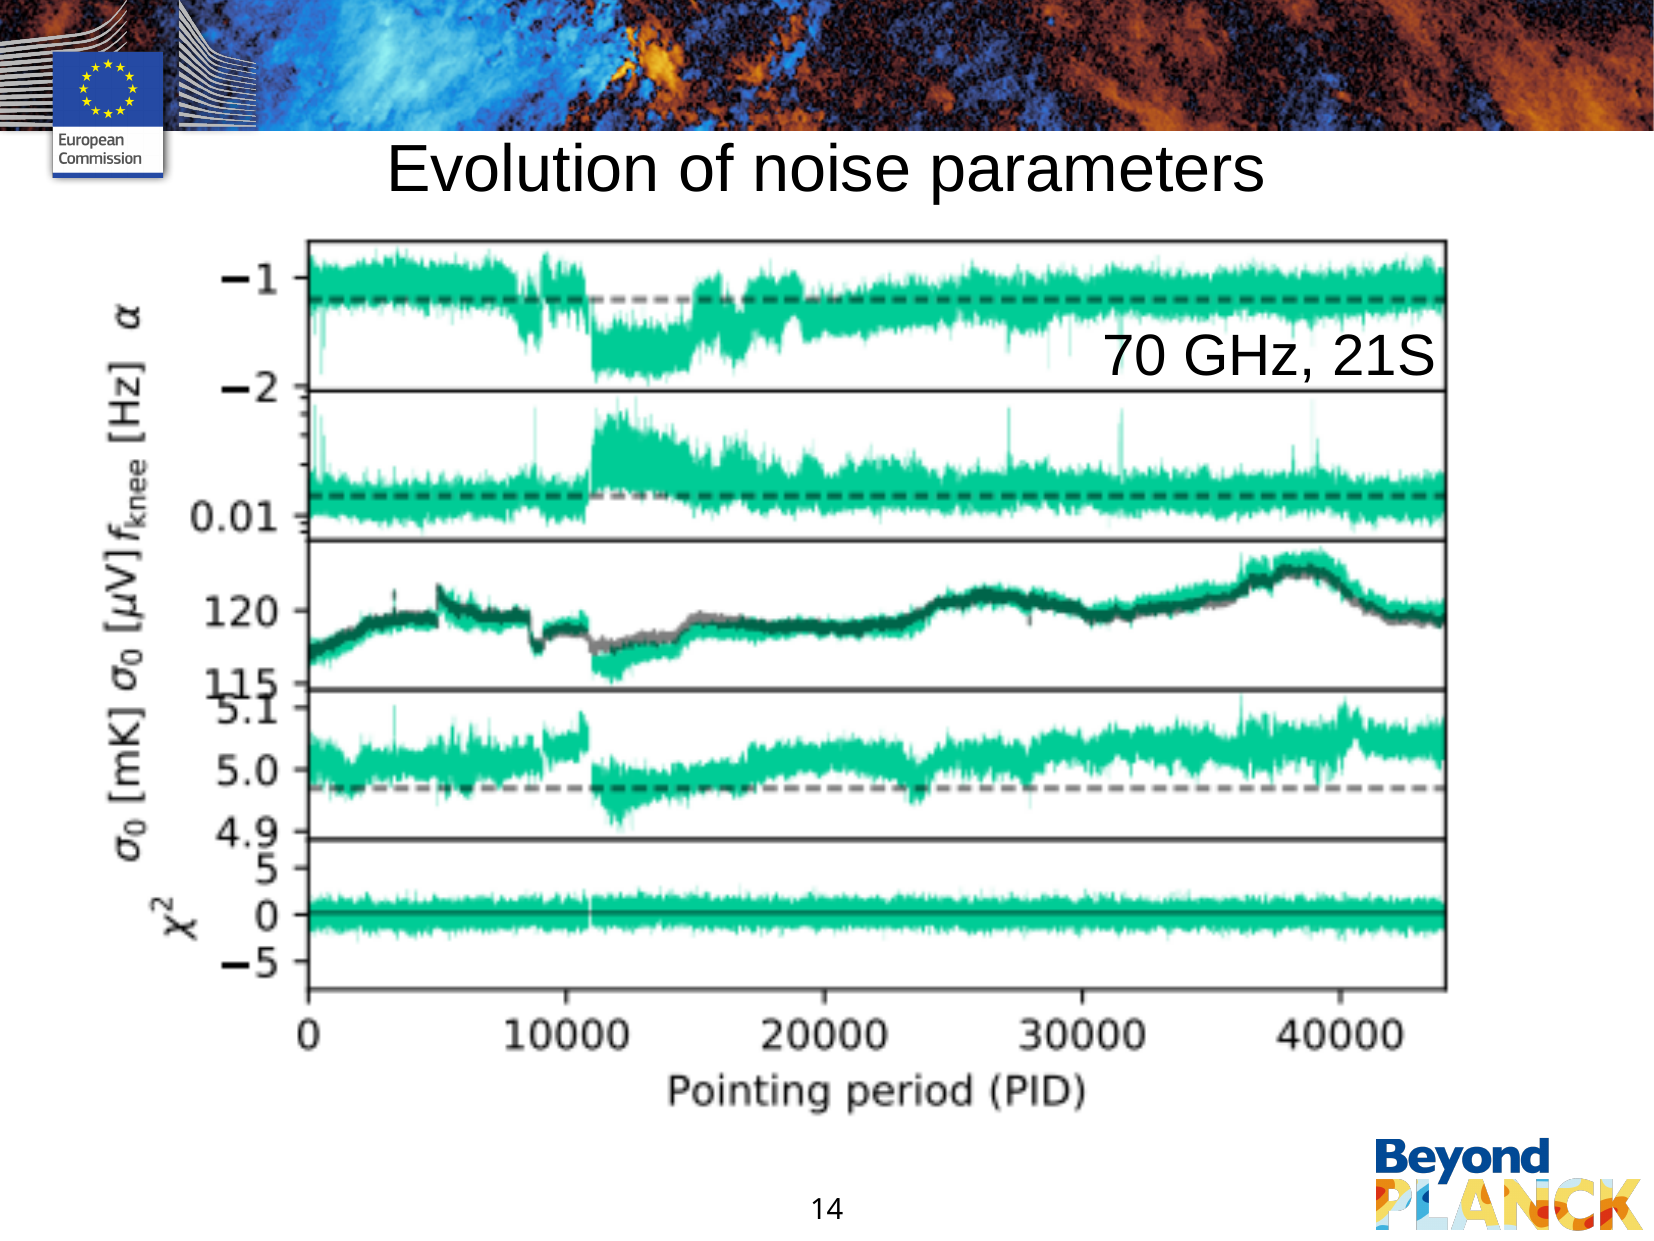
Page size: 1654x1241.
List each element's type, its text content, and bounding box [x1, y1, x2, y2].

slide_number 14 [0, 1173, 1654, 1241]
picture [76, 212, 1644, 1173]
text_box Evolution of noise parameters [371, 117, 1283, 211]
picture [0, 0, 1654, 178]
